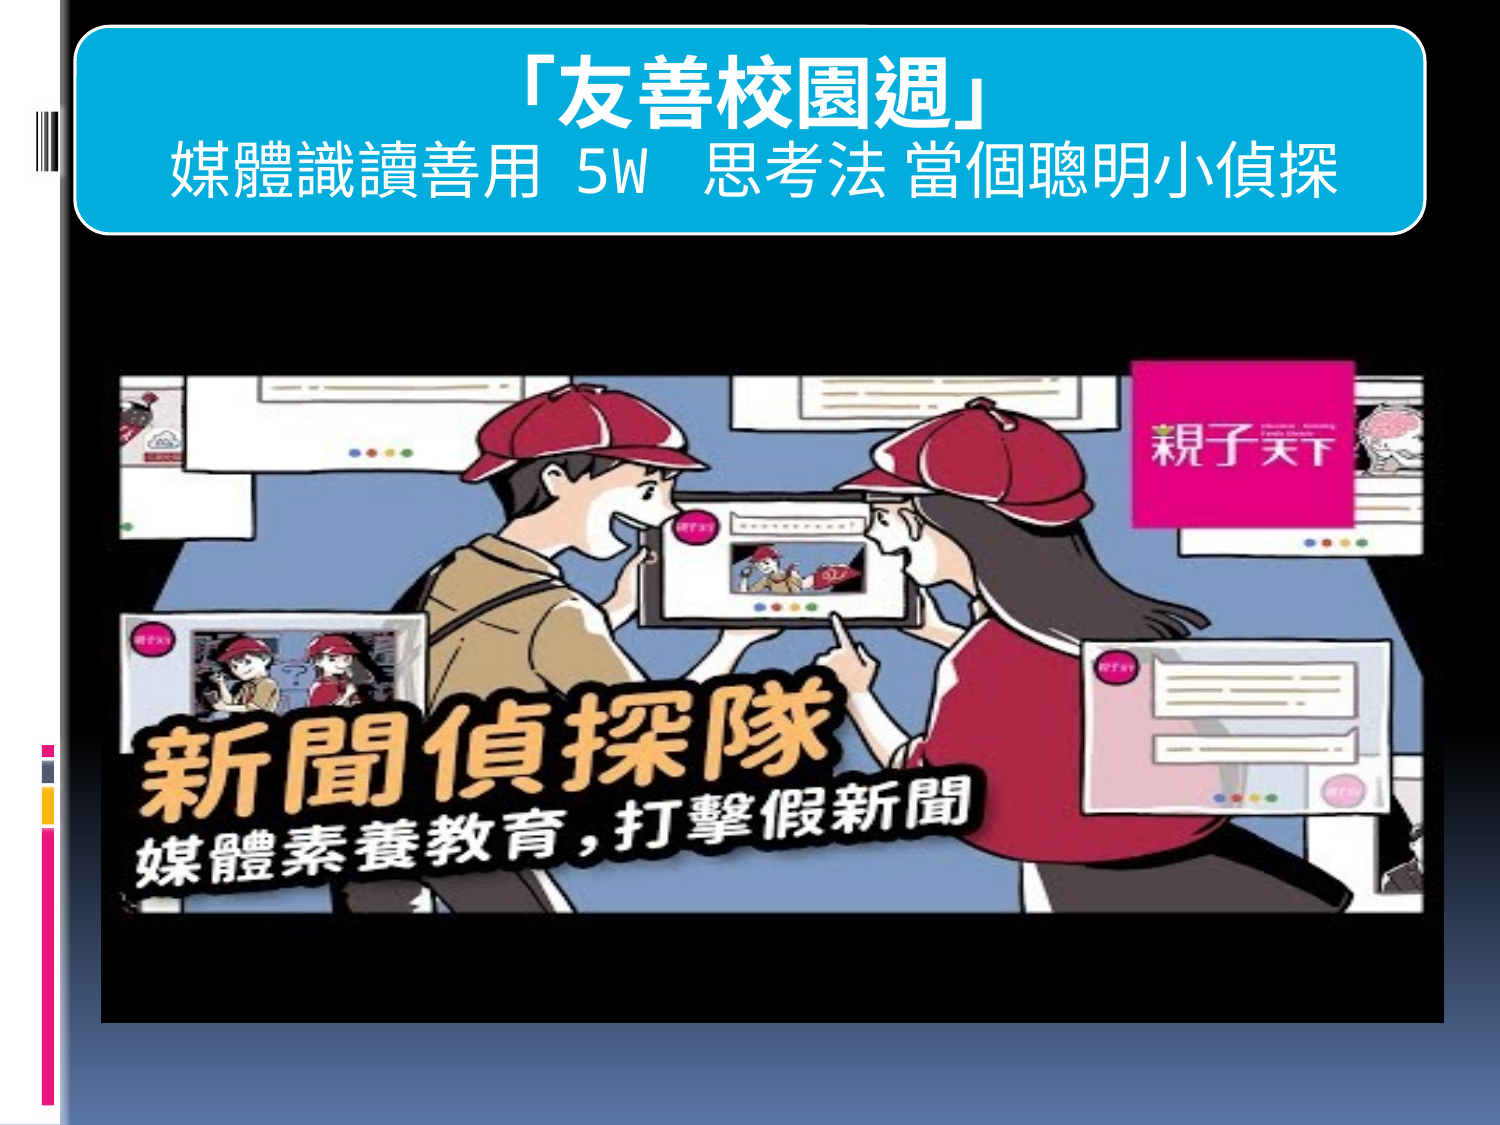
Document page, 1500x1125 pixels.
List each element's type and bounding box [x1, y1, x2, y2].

text_box [99, 266, 1445, 1024]
text_box [74, 25, 1426, 235]
